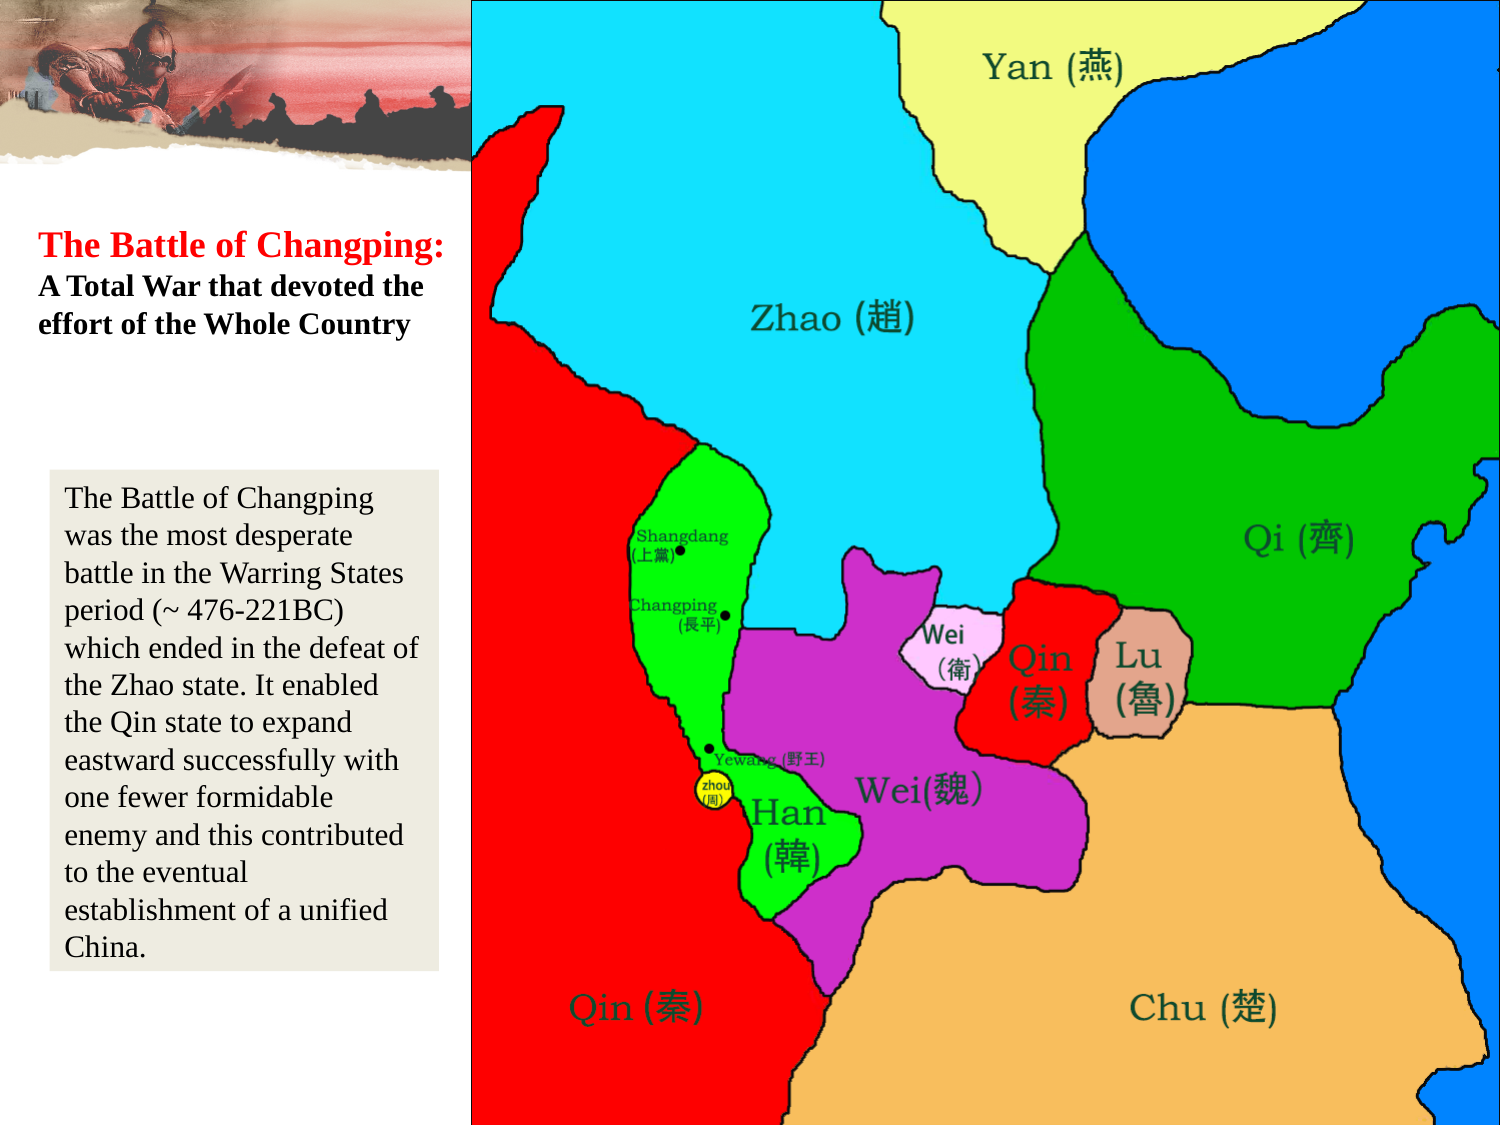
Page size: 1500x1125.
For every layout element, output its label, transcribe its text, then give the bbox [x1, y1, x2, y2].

picture [0, 0, 1500, 1125]
text_box The Battle of Changping was the most desperate battle in the Warring States period (~ 476-221BC) which ended in the defeat of the Zhao state. It enabled the Qin state to expand eastward successfully with one fewer formidable enemy and this contributed to the eventual establishment of a unified China. [49, 469, 439, 972]
text_box The Battle of Changping: A Total War that devoted the effort of the Whole Country [23, 213, 466, 348]
